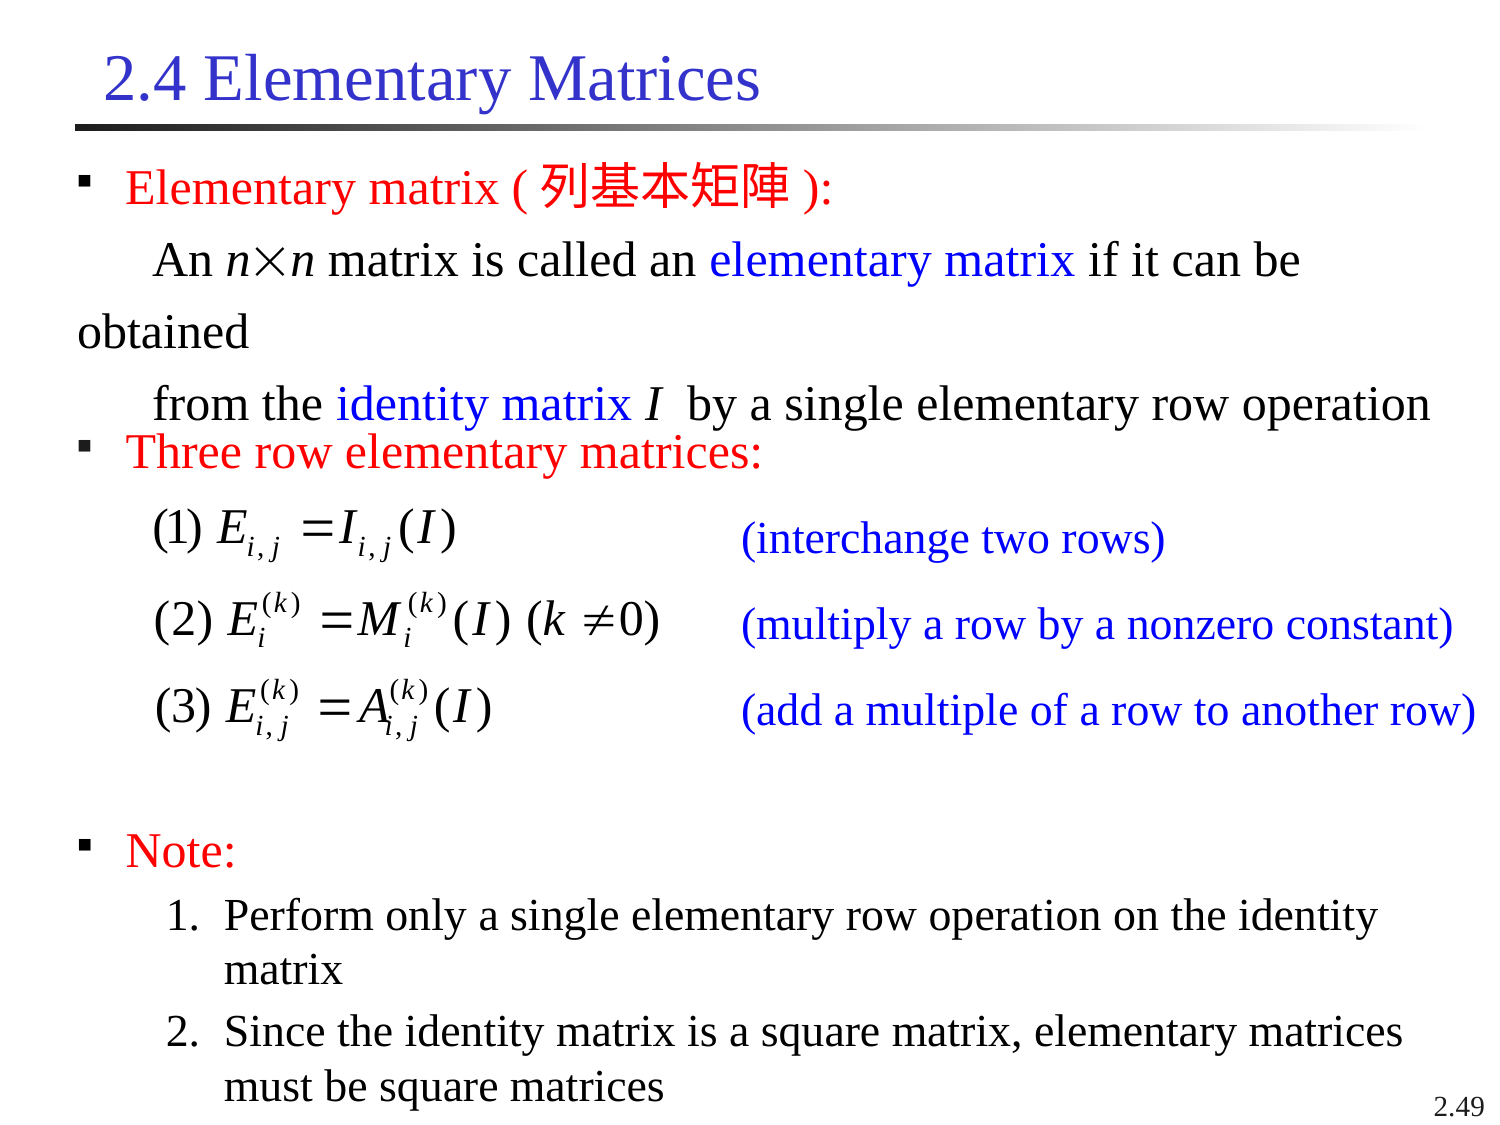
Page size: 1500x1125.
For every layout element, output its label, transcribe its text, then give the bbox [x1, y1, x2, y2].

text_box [147, 667, 503, 752]
text_box Note: Perform only a single elementary row operation on the identity matrix Since the identity matrix is a square matrix, elementary matrices must be square matrices [62, 810, 1477, 1118]
text_box Three row elementary matrices: [62, 411, 798, 486]
slide_number 2.49 [1406, 1077, 1500, 1125]
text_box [146, 580, 668, 661]
text_box 2.4 Elementary Matrices [88, 30, 1368, 122]
text_box (interchange two rows) (multiply a row by a nonzero constant) (add a multiple of a row to another row) [726, 491, 1500, 742]
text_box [145, 492, 467, 573]
text_box Elementary matrix (列基本矩陣): An nn matrix is called an elementary matrix if it can be obtained from the identity matrix I by a single elementary row operation [62, 134, 1500, 438]
